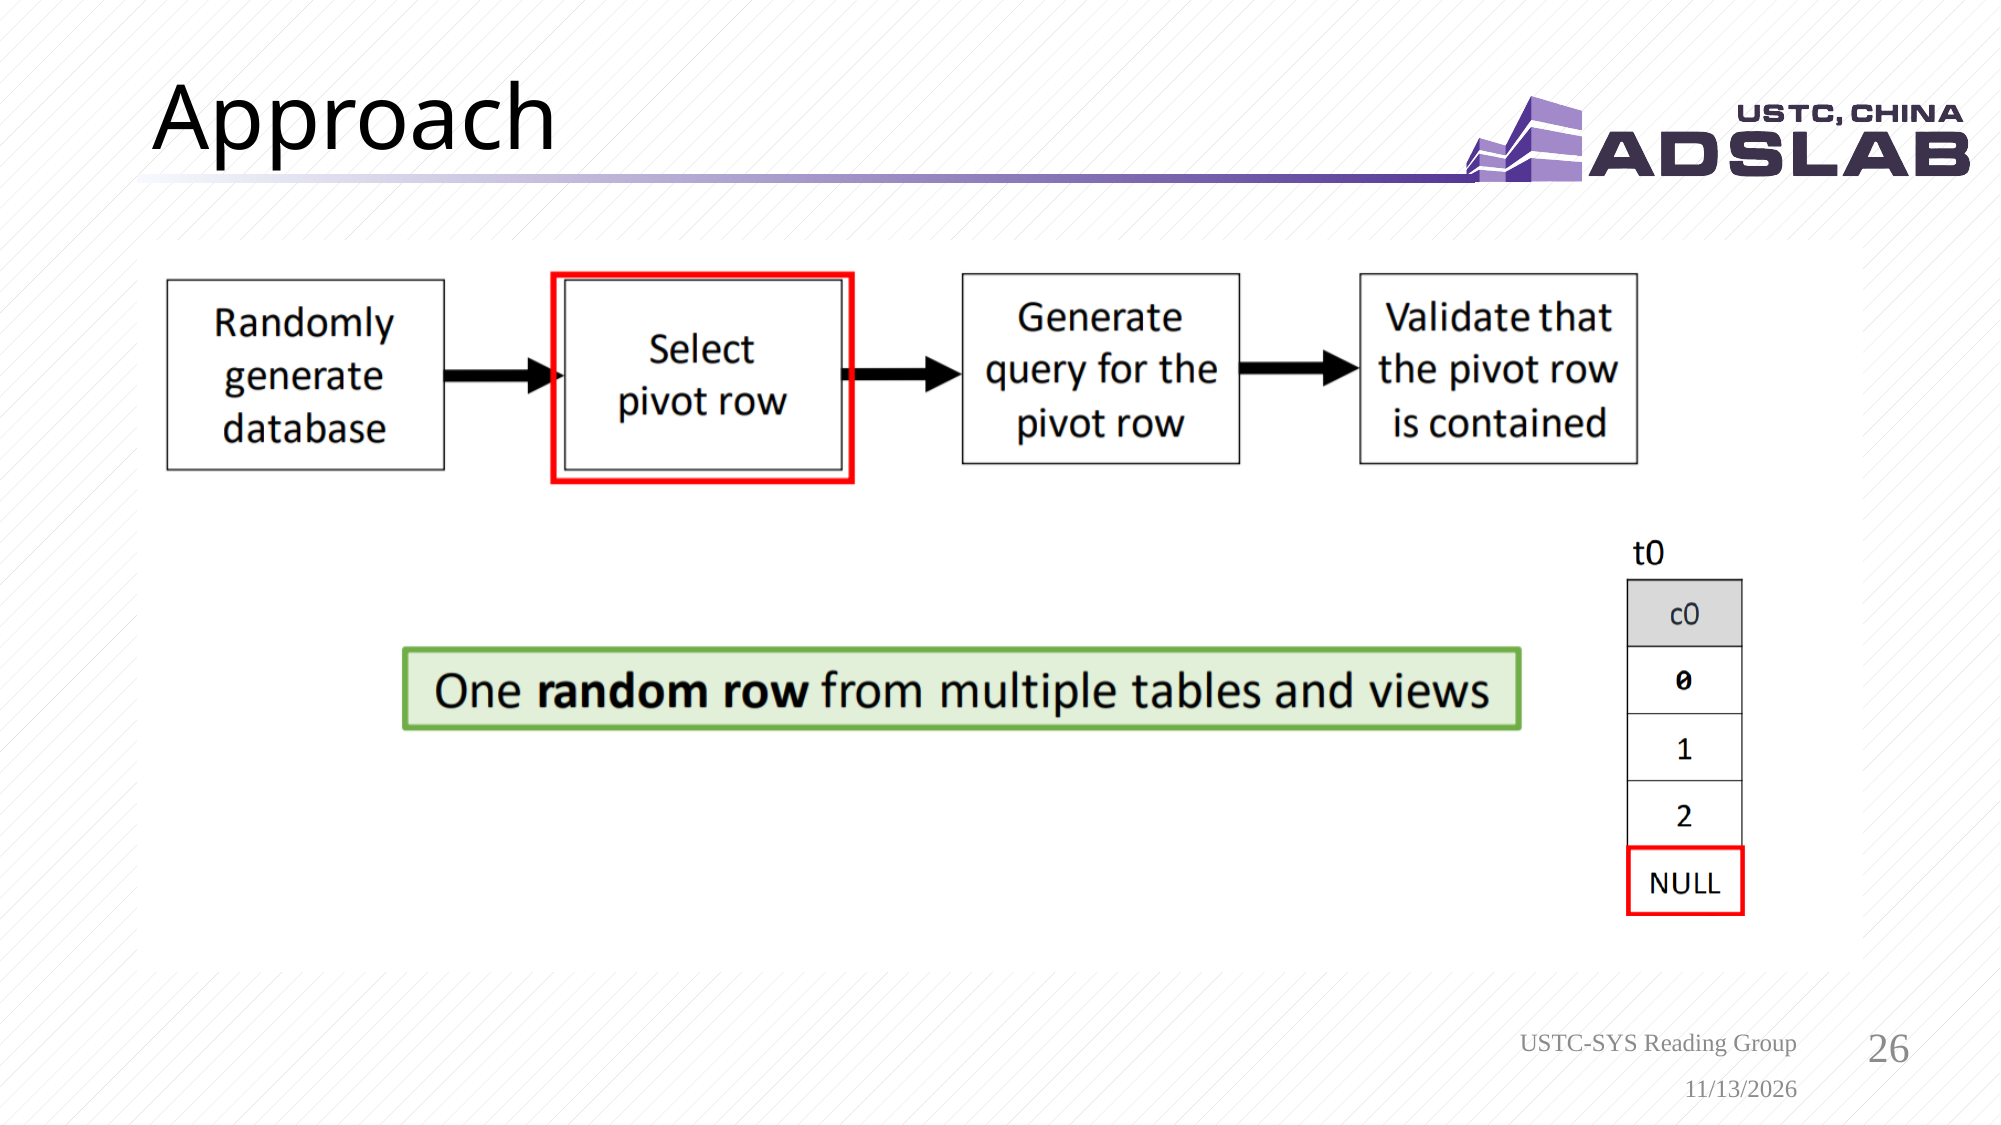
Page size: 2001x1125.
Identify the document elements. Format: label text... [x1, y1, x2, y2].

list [137, 240, 1863, 973]
picture [1587, 515, 1776, 916]
footer USTC-SYS Reading Group [1137, 1022, 1813, 1062]
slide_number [1362, 1066, 1813, 1109]
picture [1470, 93, 1976, 183]
title Approach [137, 63, 1863, 177]
